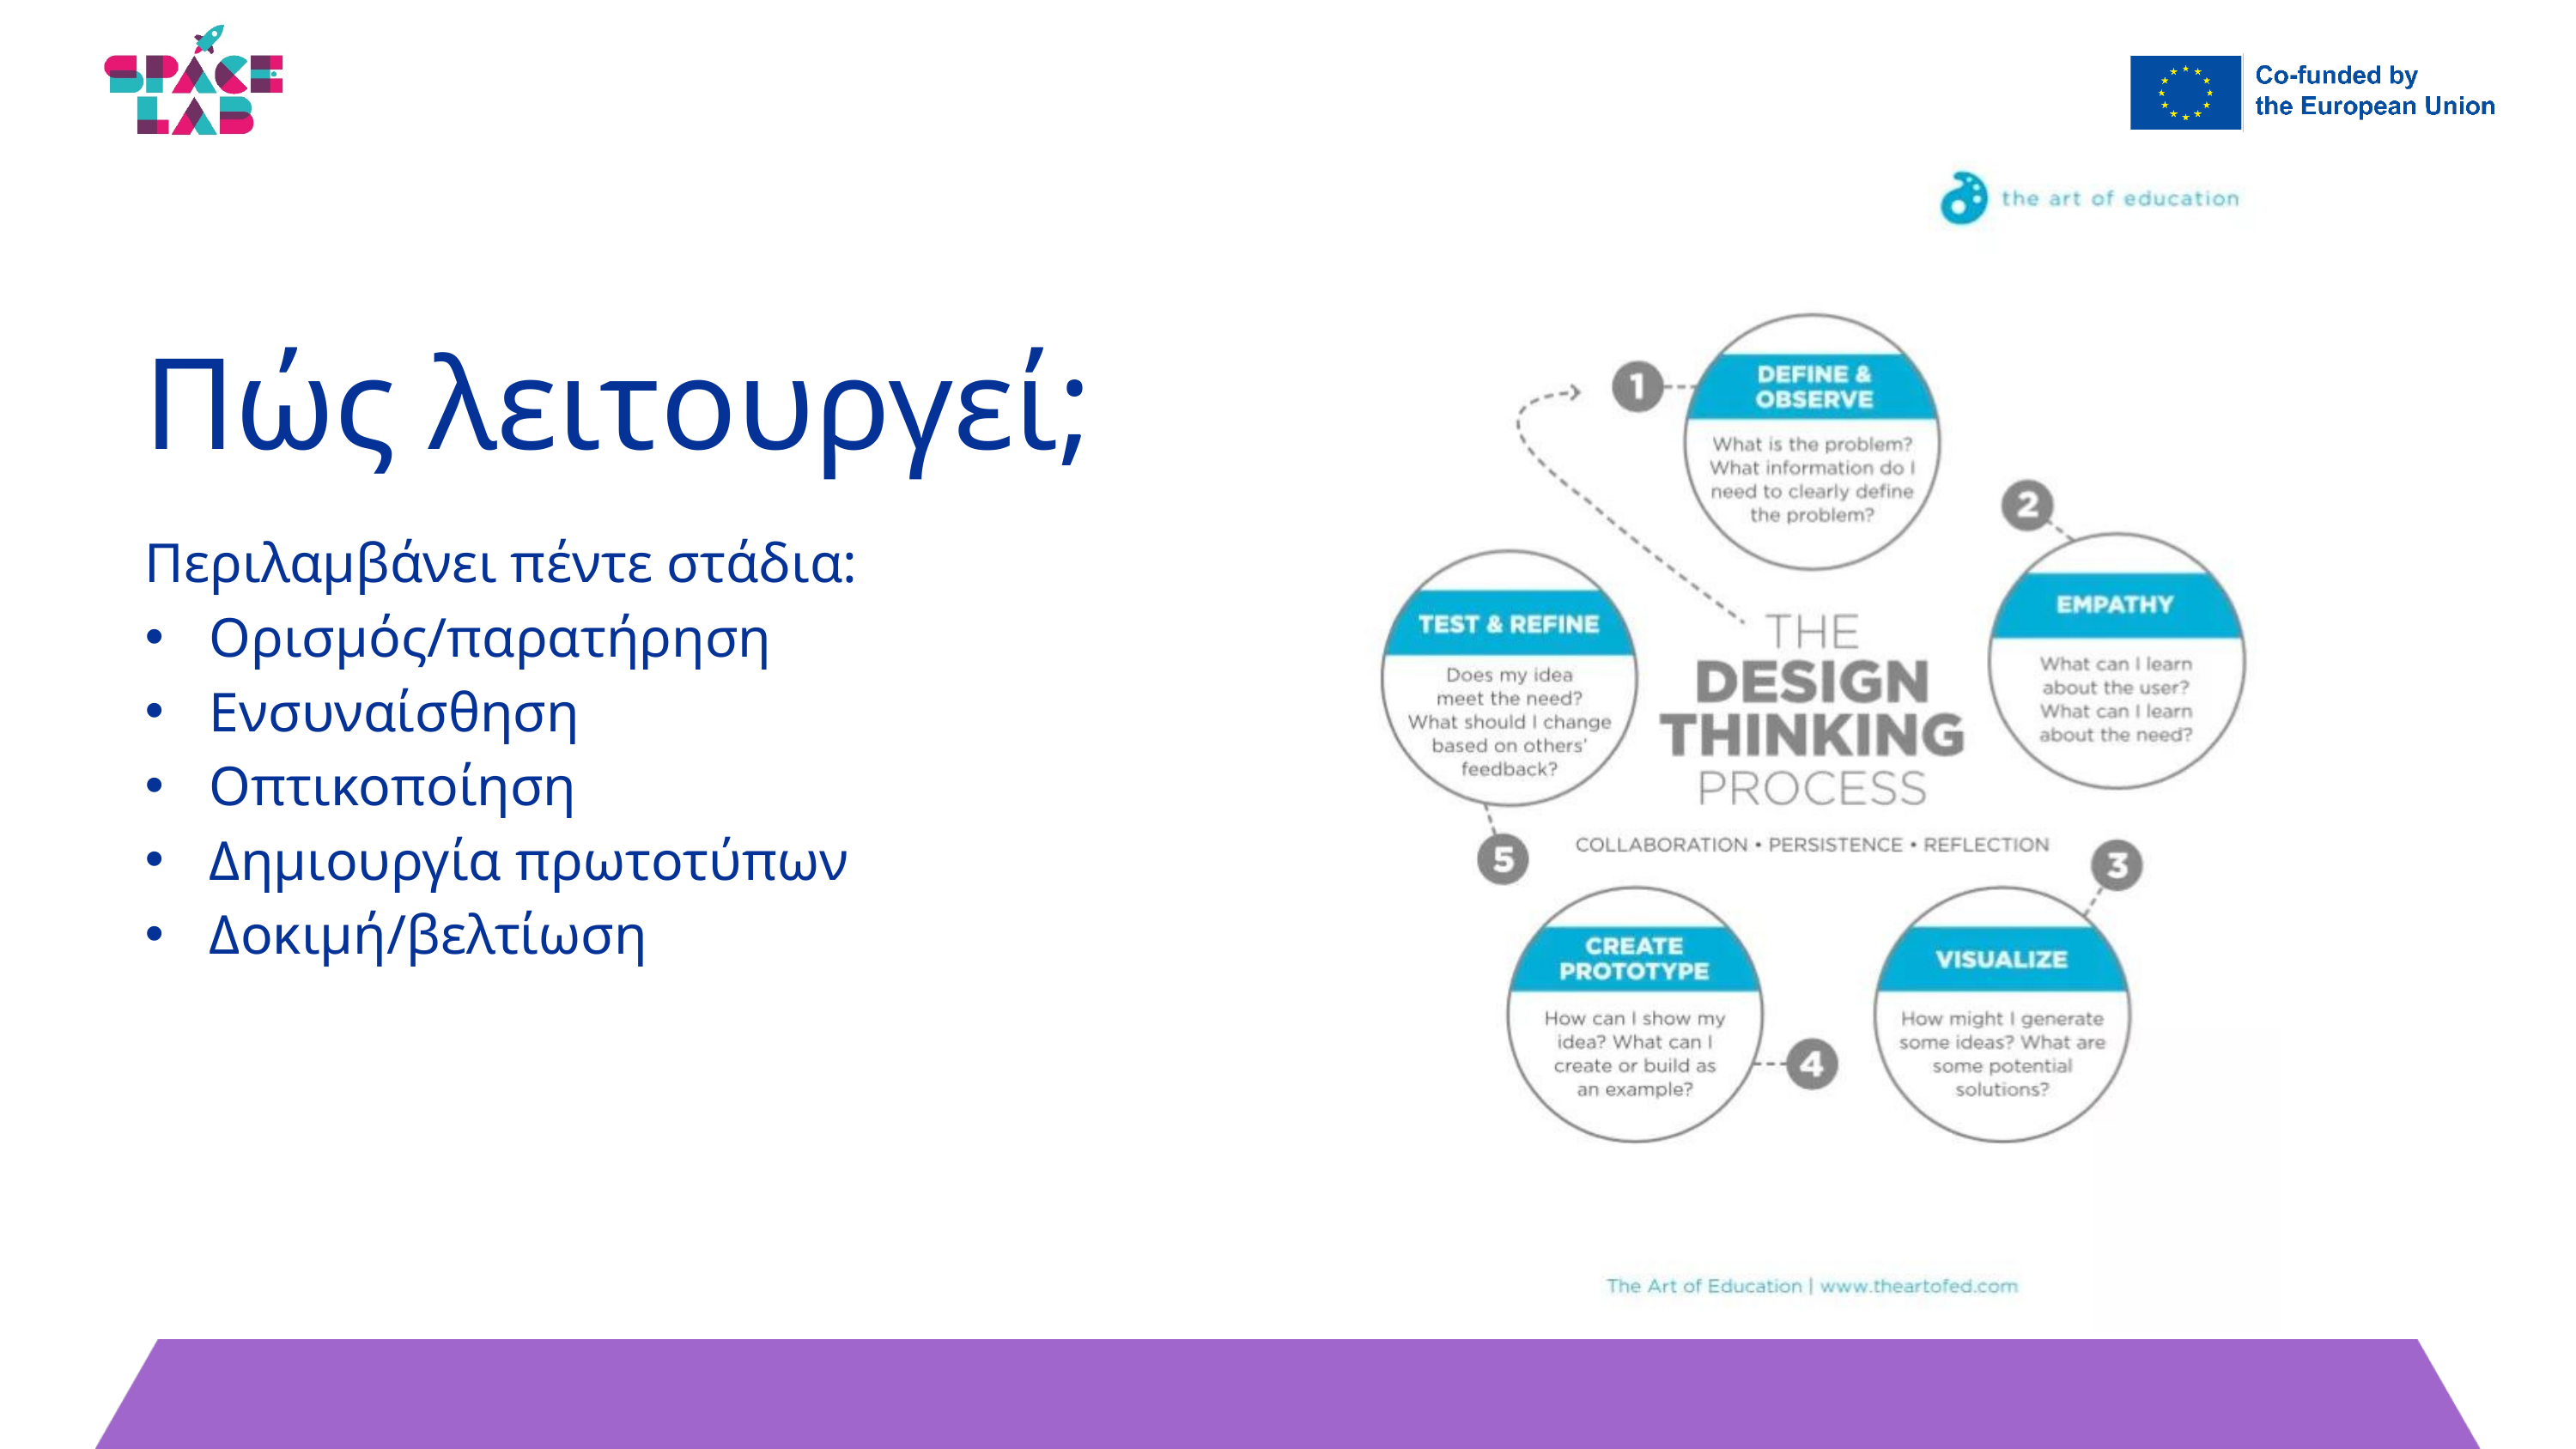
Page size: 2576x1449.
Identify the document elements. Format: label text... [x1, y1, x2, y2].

picture [1342, 50, 2523, 1332]
picture [95, 15, 290, 142]
picture [95, 1339, 2481, 1449]
text_box Πώς λειτουργεί; [143, 323, 1330, 475]
text_box Περιλαμβάνει πέντε στάδια: Ορισμός/παρατήρηση Ενσυναίσθηση Οπτικοποίηση Δημιουργία πρωτοτύπων Δοκιμή/βελτίωση [144, 518, 1216, 966]
